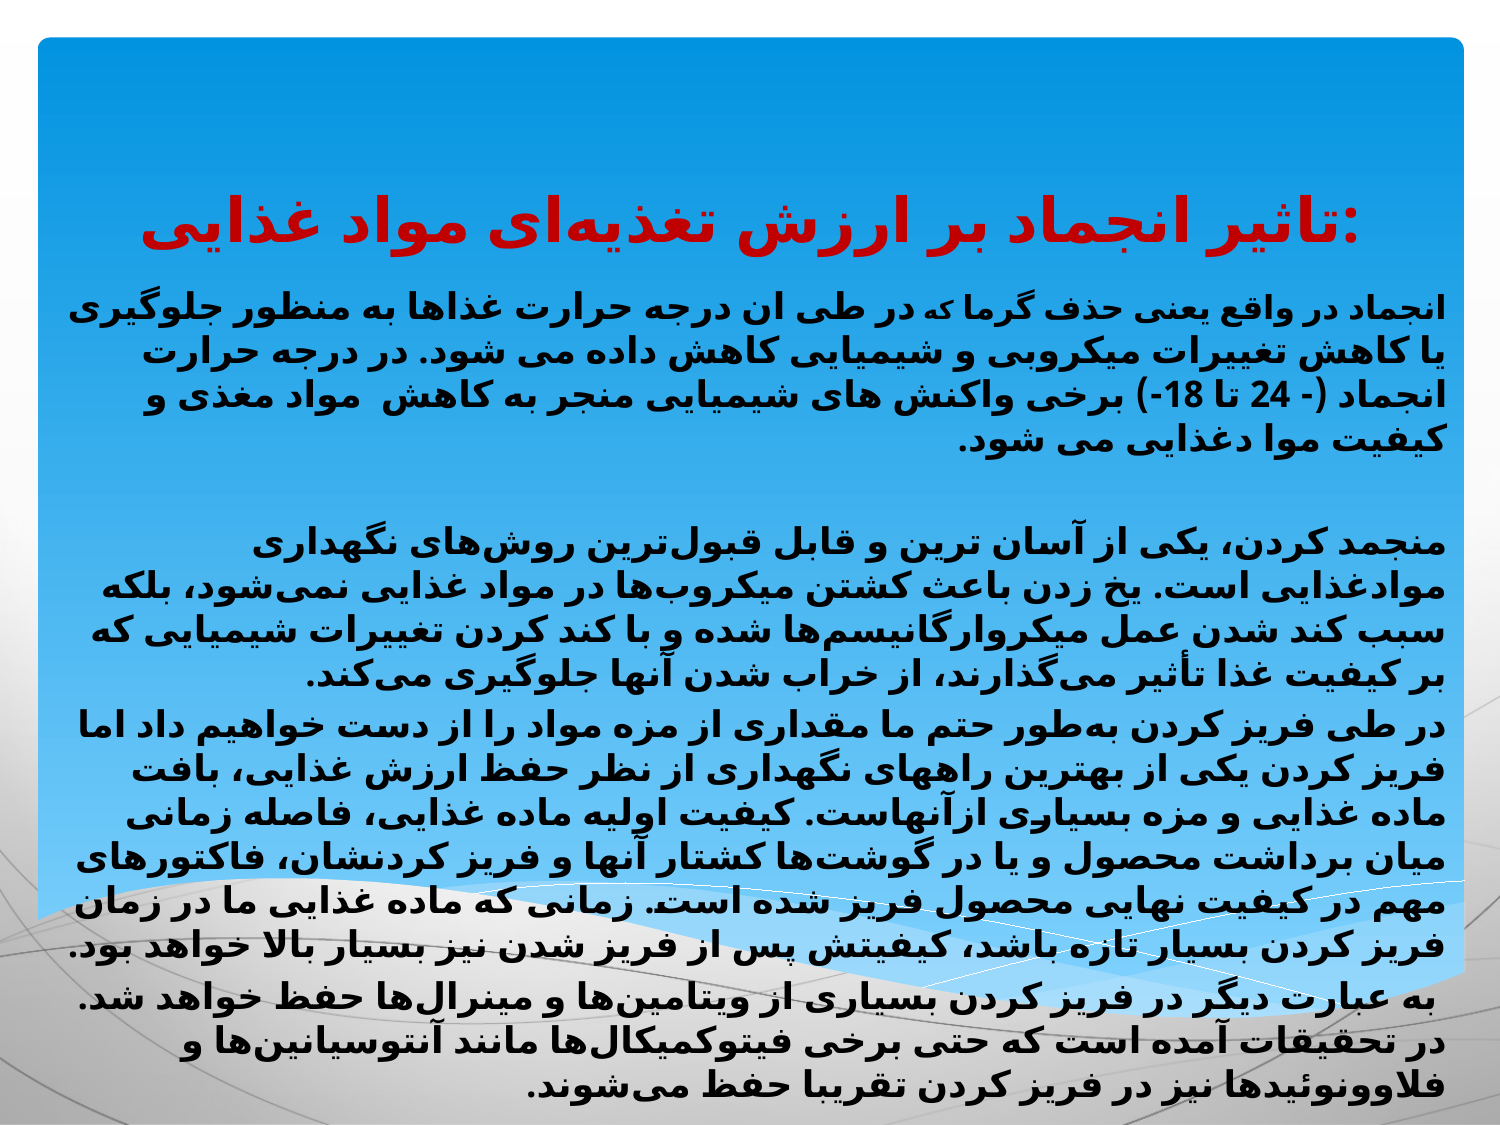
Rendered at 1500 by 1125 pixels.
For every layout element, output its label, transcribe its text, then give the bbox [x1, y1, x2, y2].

title تاثیر انجماد بر ارزش تغذیه‌ای مواد غذایی: [112, 99, 1388, 263]
subtitle انجماد در واقع یعنی حذف گرما که در طی ان درجه حرارت غذاها به منظور جلوگیری یا کاهش تغییرات میکروبی و شیمیایی کاهش داده می شود. در درجه حرارت انجماد (- 24 تا 18-) برخی واکنش های شیمیایی منجر به کاهش مواد مغذی و کیفیت موا دغذایی می شود. منجمد كردن، یكی از آسان ترین و قابل قبول‌ترین روش‌‌های نگهداری موادغذایی است. یخ زدن باعث کشتن میكروب‌ها در مواد غذایی نمی‌شود، بلكه سبب كند شدن عمل میكروارگانیسم‌‌ها شده و با كند كردن تغییرات شیمیایی كه بر كیفیت غذا تأثیر می‌گذارند، از خراب شدن آنها جلوگیری می‌كند. در طی فریز کردن به‌طور حتم ما مقداری از مزه مواد را از دست خواهیم داد اما فریز کردن یکی از بهترین راههای نگهداری از نظر حفظ ارزش غذایی، بافت ماده غذایی و مزه بسیاری ازآنهاست. کیفیت اولیه ماده غذایی، فاصله زمانی میان برداشت محصول و یا در گوشت‌ها کشتار آنها و فریز کردنشان، فاکتورهای مهم در کیفیت نهایی محصول فریز شده است. زمانی که ماده غذایی ما در زمان فریز کردن بسیار تازه باشد، کیفیتش پس از فریز شدن نیز بسیار بالا خواهد بود. به عبارت دیگر در فریز کردن بسیاری از ویتامین‌ها و مینرال‌ها حفظ خواهد شد. در تحقیقات آمده است که حتی برخی فیتوکمیکال‌ها مانند آنتوسیانین‌ها و فلاوونوئیدها نیز در فریز کردن تقریبا حفظ می‌شوند. [50, 275, 1463, 1125]
